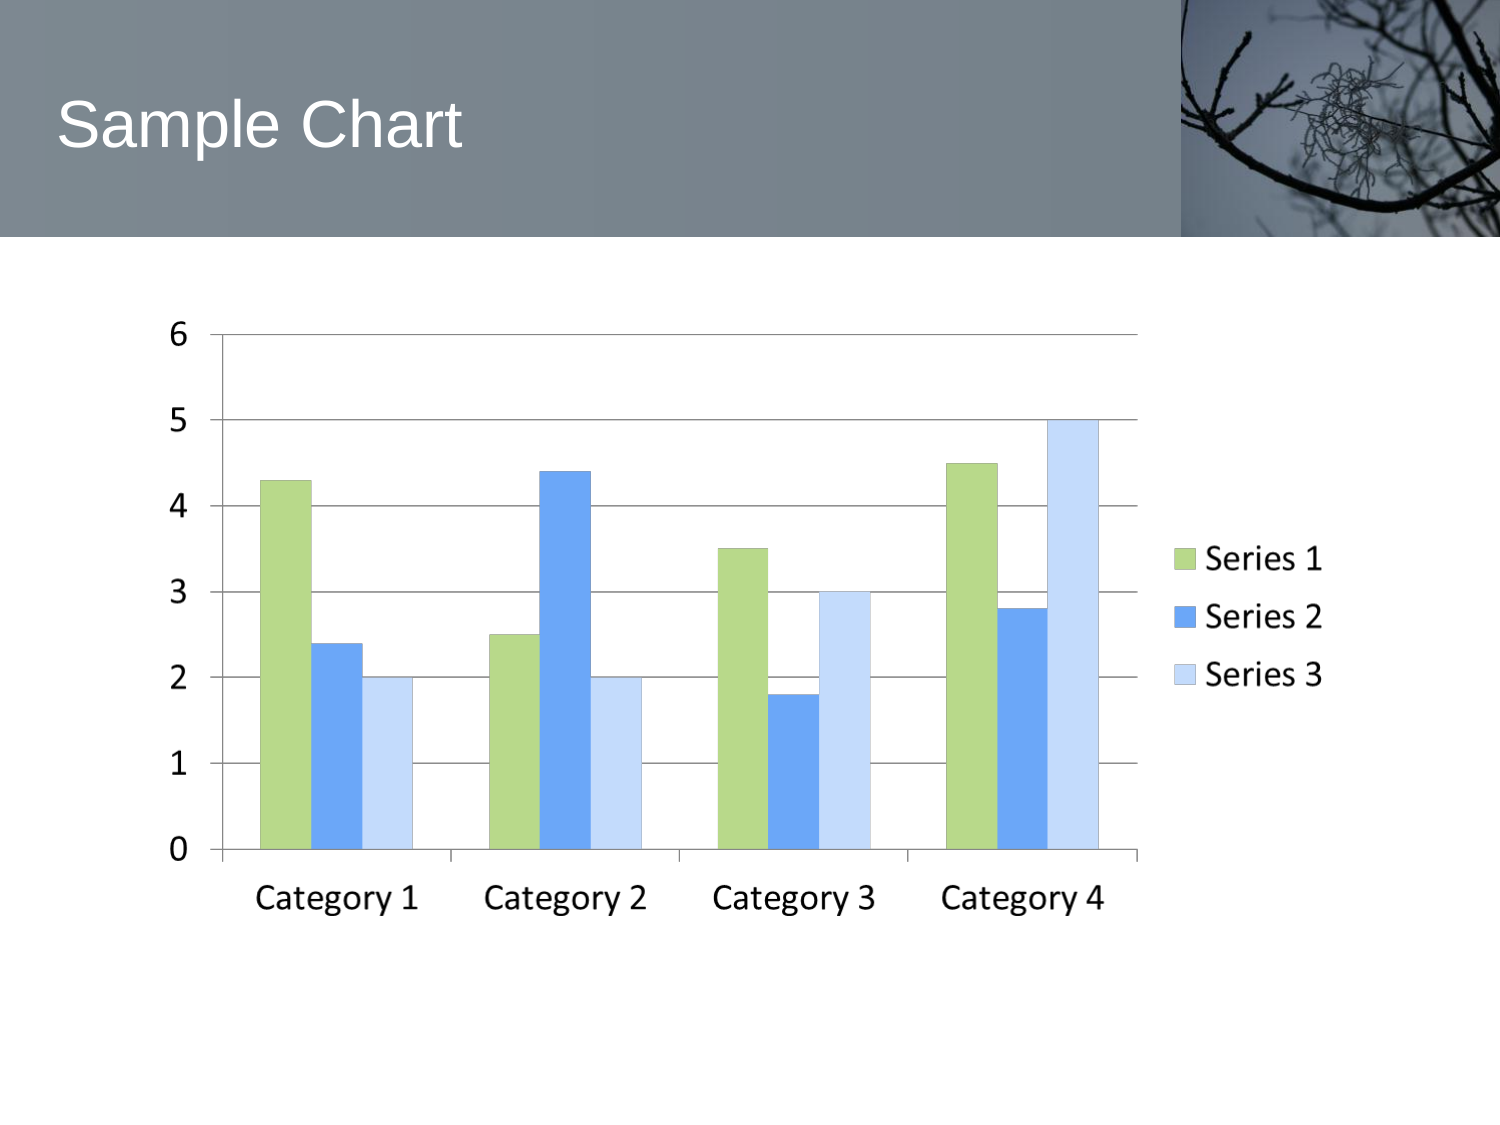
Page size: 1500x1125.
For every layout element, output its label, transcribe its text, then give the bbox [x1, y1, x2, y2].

title Sample Chart [41, 45, 1164, 197]
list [147, 293, 1353, 942]
picture [1181, 0, 1500, 237]
